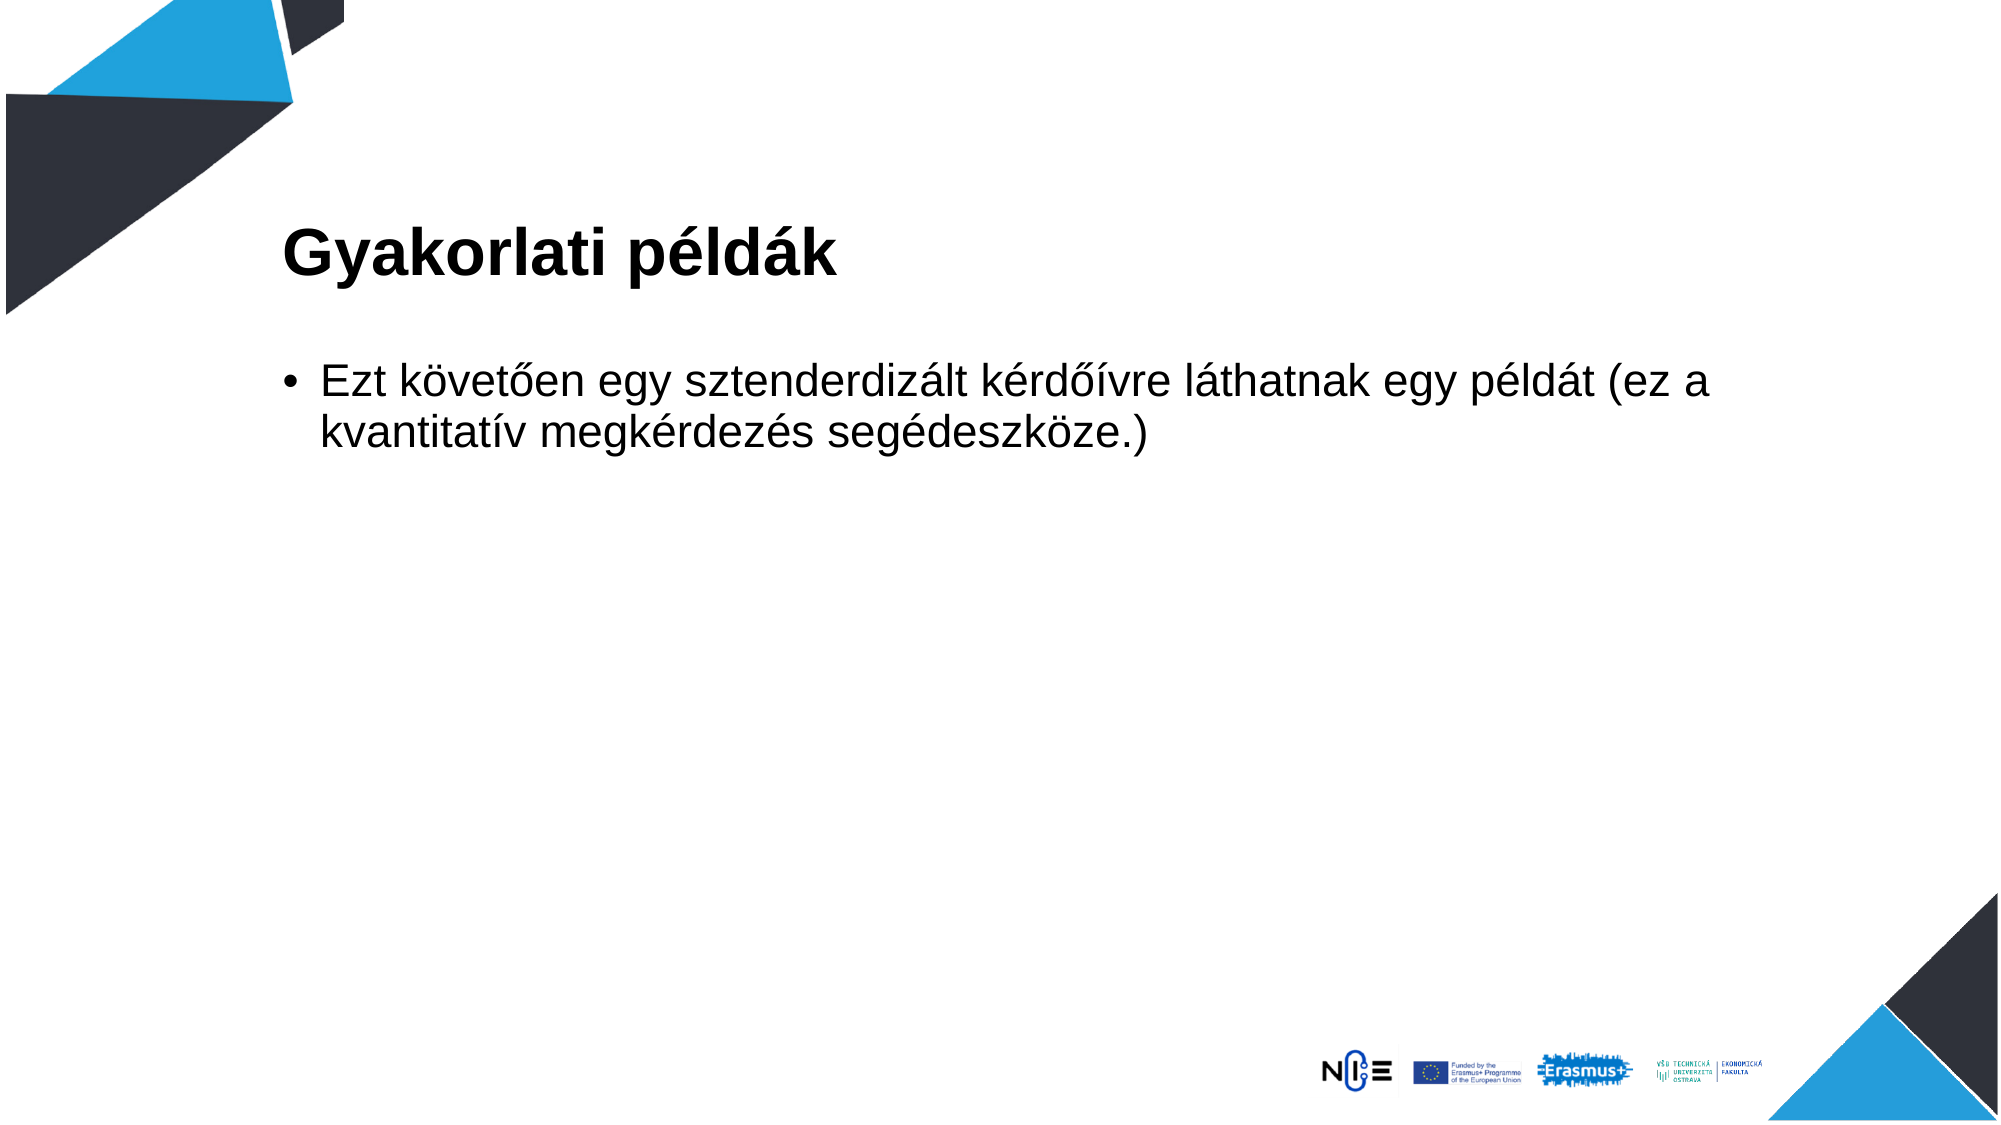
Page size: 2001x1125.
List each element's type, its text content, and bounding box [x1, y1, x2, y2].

picture [1898, 888, 2000, 1125]
list Gyakorlati példák Ezt követően egy sztenderdizált kérdőívre láthatnak egy példát (ez a kvantitatív megkérdezés segédeszköze.) [267, 207, 1898, 1125]
picture [6, 0, 344, 318]
